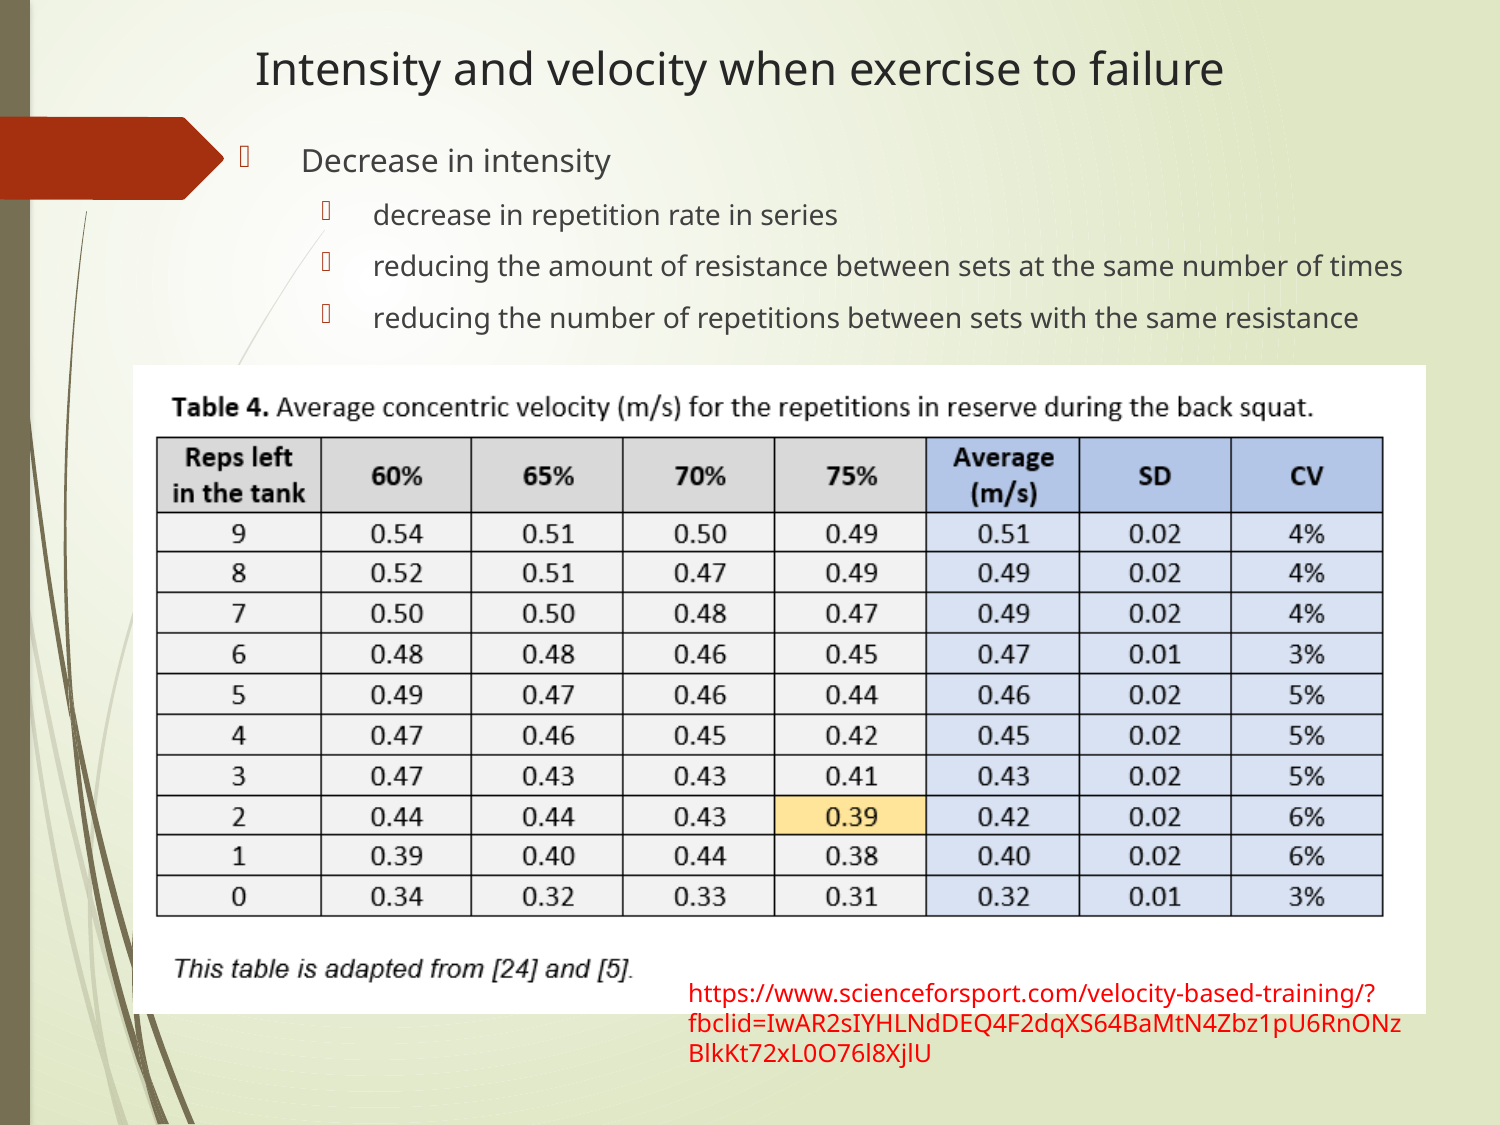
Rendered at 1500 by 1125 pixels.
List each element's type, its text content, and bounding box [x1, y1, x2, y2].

list Decrease in intensity decrease in repetition rate in series reducing the amount of resistance between sets at the same number of times reducing the number of repetitions between sets with the same resistance [224, 133, 1442, 344]
picture [133, 364, 1427, 1014]
text_box https://www.scienceforsport.com/velocity-based-training/?fbclid=IwAR2sIYHLNdDEQ4F2dqXS64BaMtN4Zbz1pU6RnONzBlkKt72xL0O76l8XjlU [673, 1021, 1424, 1075]
title Intensity and velocity when exercise to failure [240, 32, 1426, 133]
